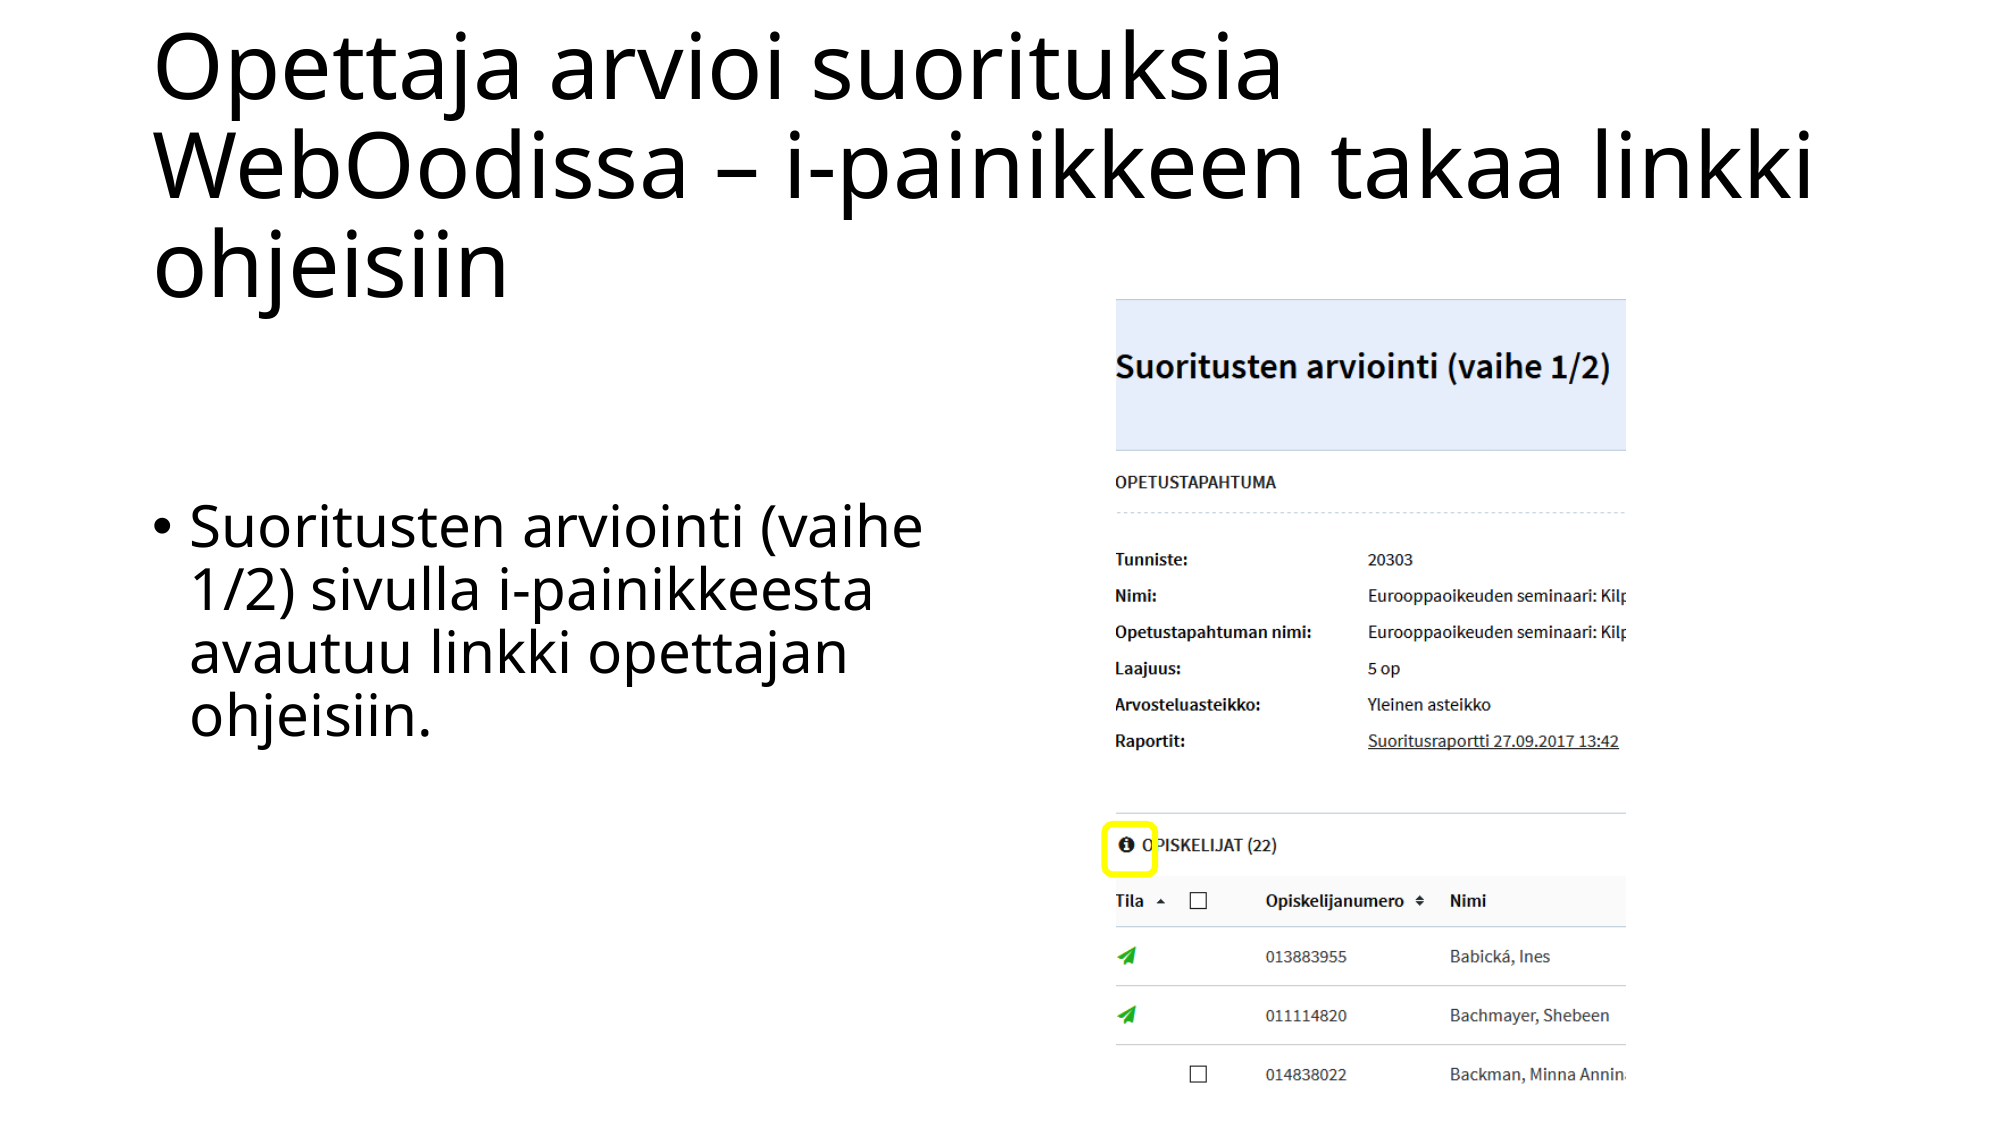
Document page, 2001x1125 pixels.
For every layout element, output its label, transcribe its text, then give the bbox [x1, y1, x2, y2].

title Opettaja arvioi suorituksia WebOodissa – i-painikkeen takaa linkki ohjeisiin [137, 59, 1863, 278]
picture [1116, 299, 1626, 1094]
list Suoritusten arviointi (vaihe 1/2) sivulla i-painikkeesta avautuu linkki opettajan ohjeisiin. [137, 490, 959, 742]
text_box [1103, 822, 1116, 876]
